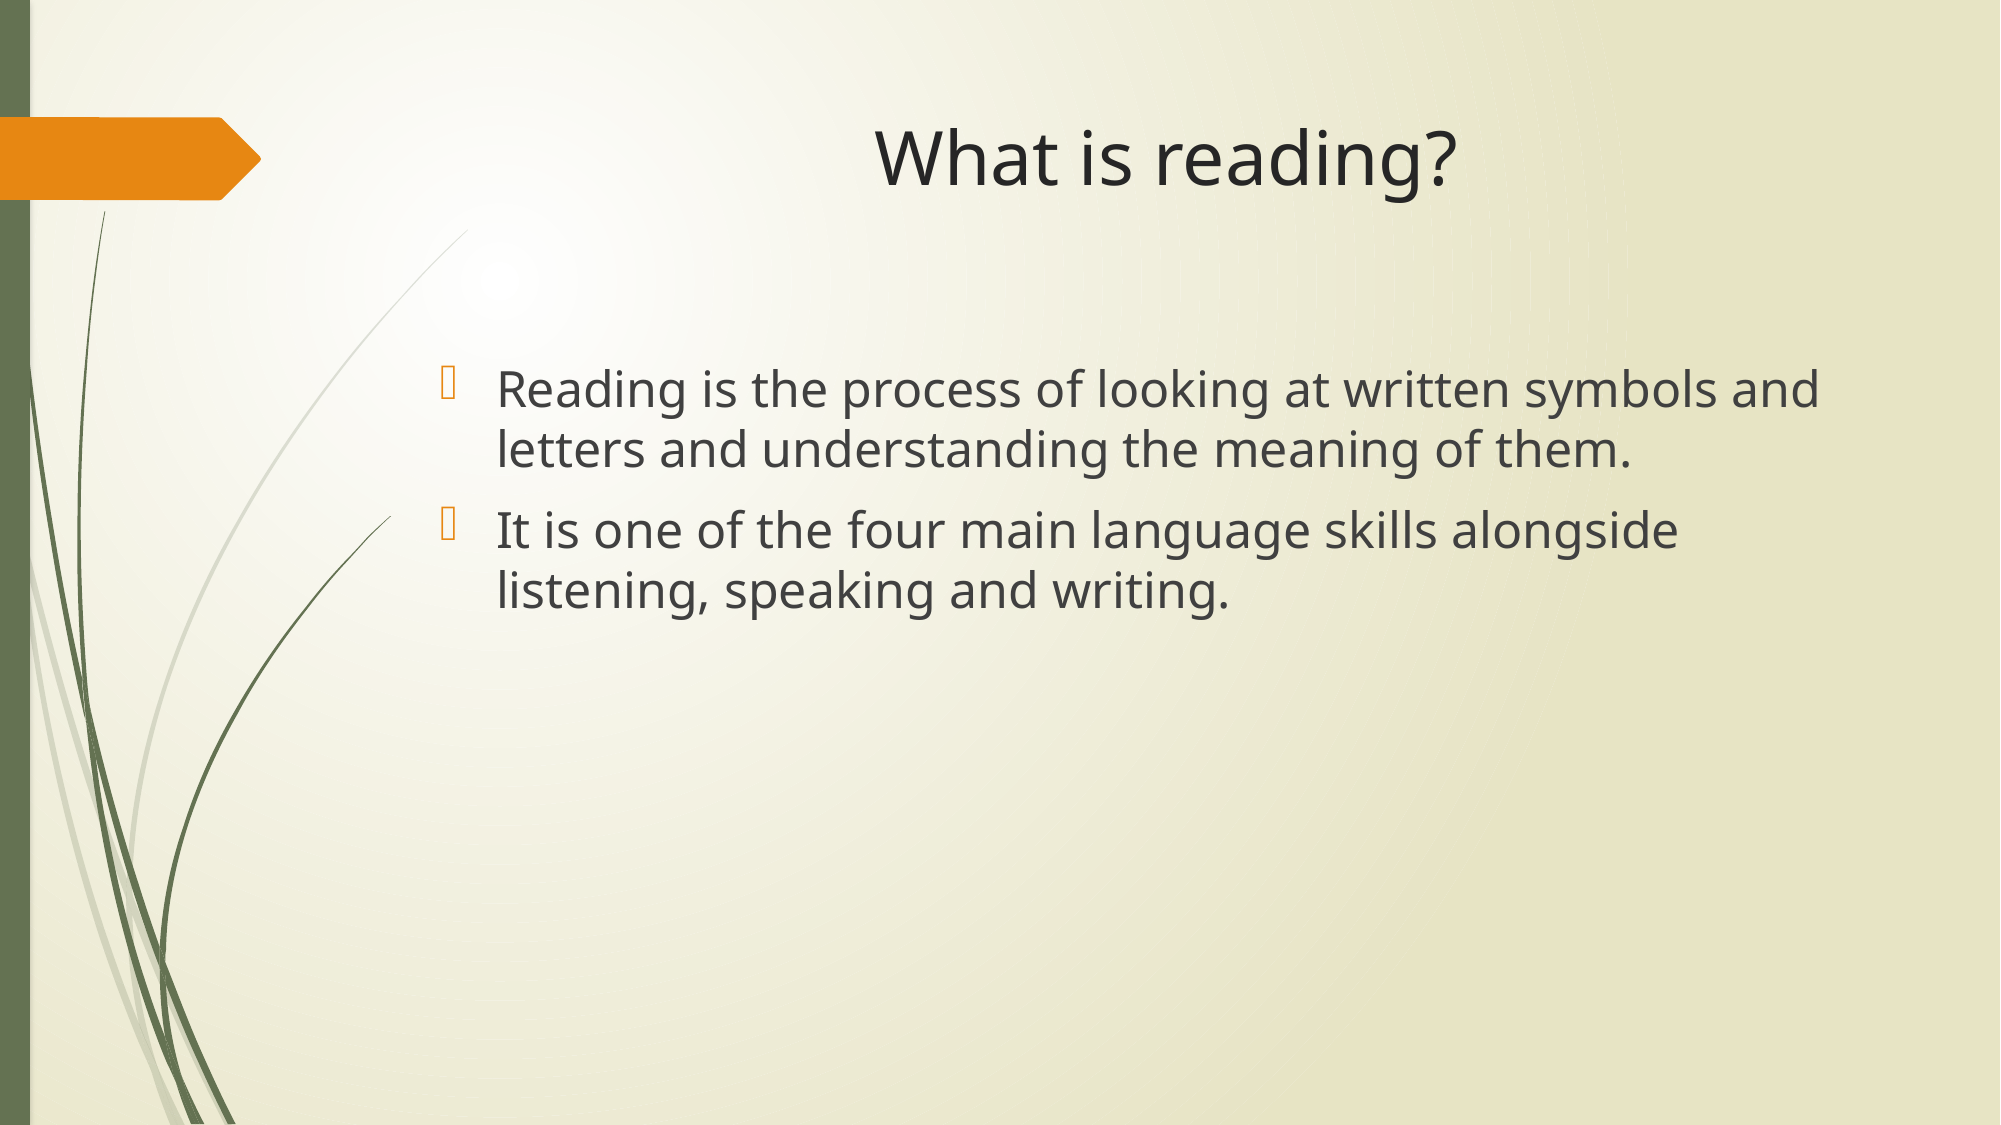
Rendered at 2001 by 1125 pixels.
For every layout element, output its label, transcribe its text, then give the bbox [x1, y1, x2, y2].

list Reading is the process of looking at written symbols and letters and understanding the meaning of them. It is one of the four main language skills alongside listening, speaking and writing. [424, 350, 1888, 970]
title What is reading? [425, 102, 1888, 313]
